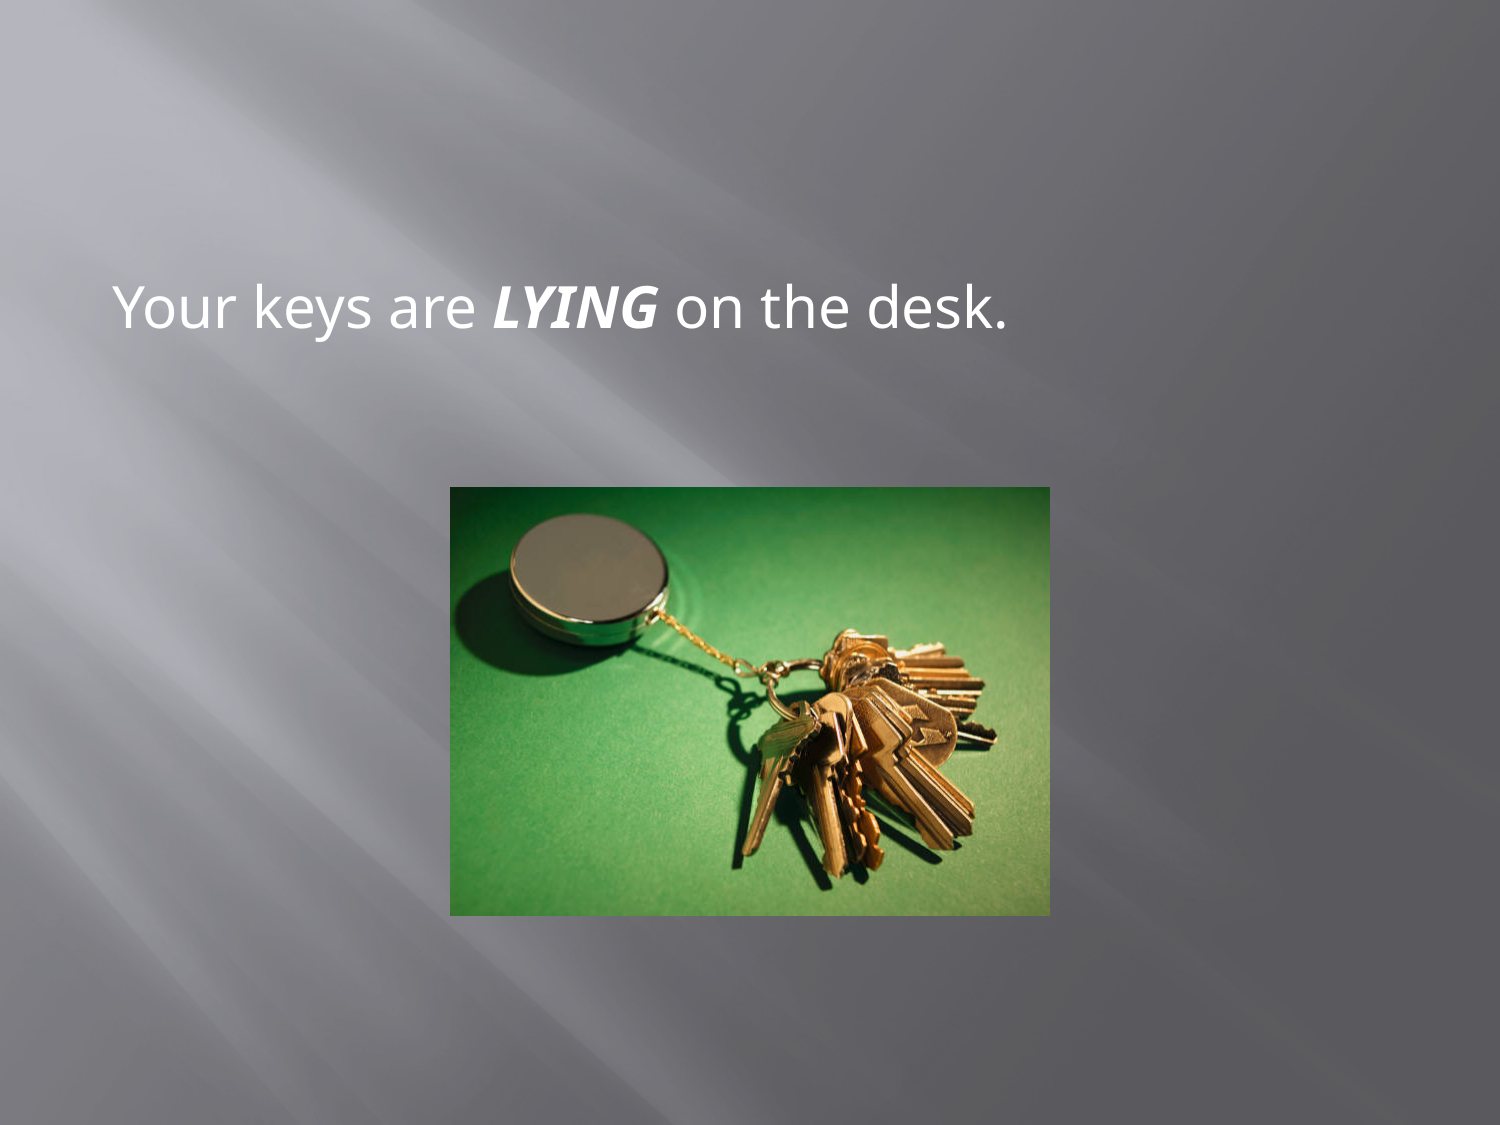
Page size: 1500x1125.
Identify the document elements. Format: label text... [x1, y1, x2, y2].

list Your keys are LYING on the desk. [75, 262, 1425, 1035]
picture [449, 487, 1051, 916]
